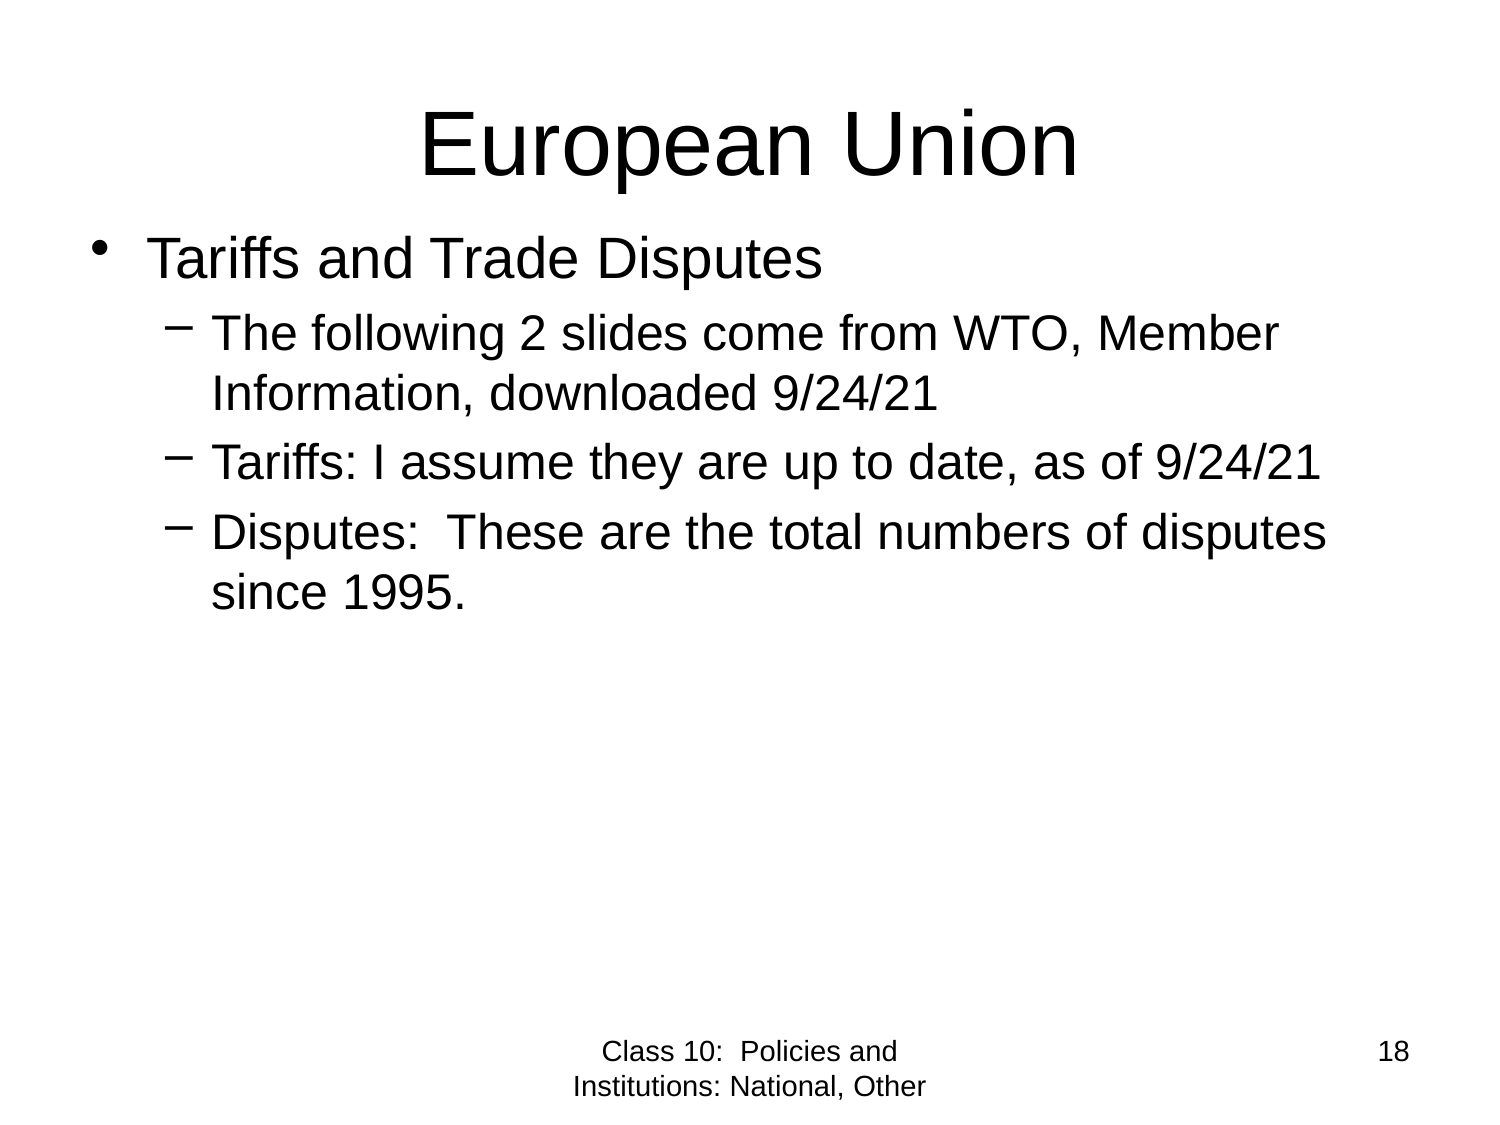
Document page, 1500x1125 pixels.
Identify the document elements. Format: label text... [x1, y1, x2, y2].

slide_number 18 [1074, 1024, 1426, 1103]
title European Union [74, 44, 1426, 212]
list Tariffs and Trade Disputes The following 2 slides come from WTO, Member Information, downloaded 9/24/21 Tariffs: I assume they are up to date, as of 9/24/21 Disputes: These are the total numbers of disputes since 1995. [74, 212, 1426, 956]
footer Class 10: Policies and Institutions: National, Other [512, 1024, 988, 1103]
